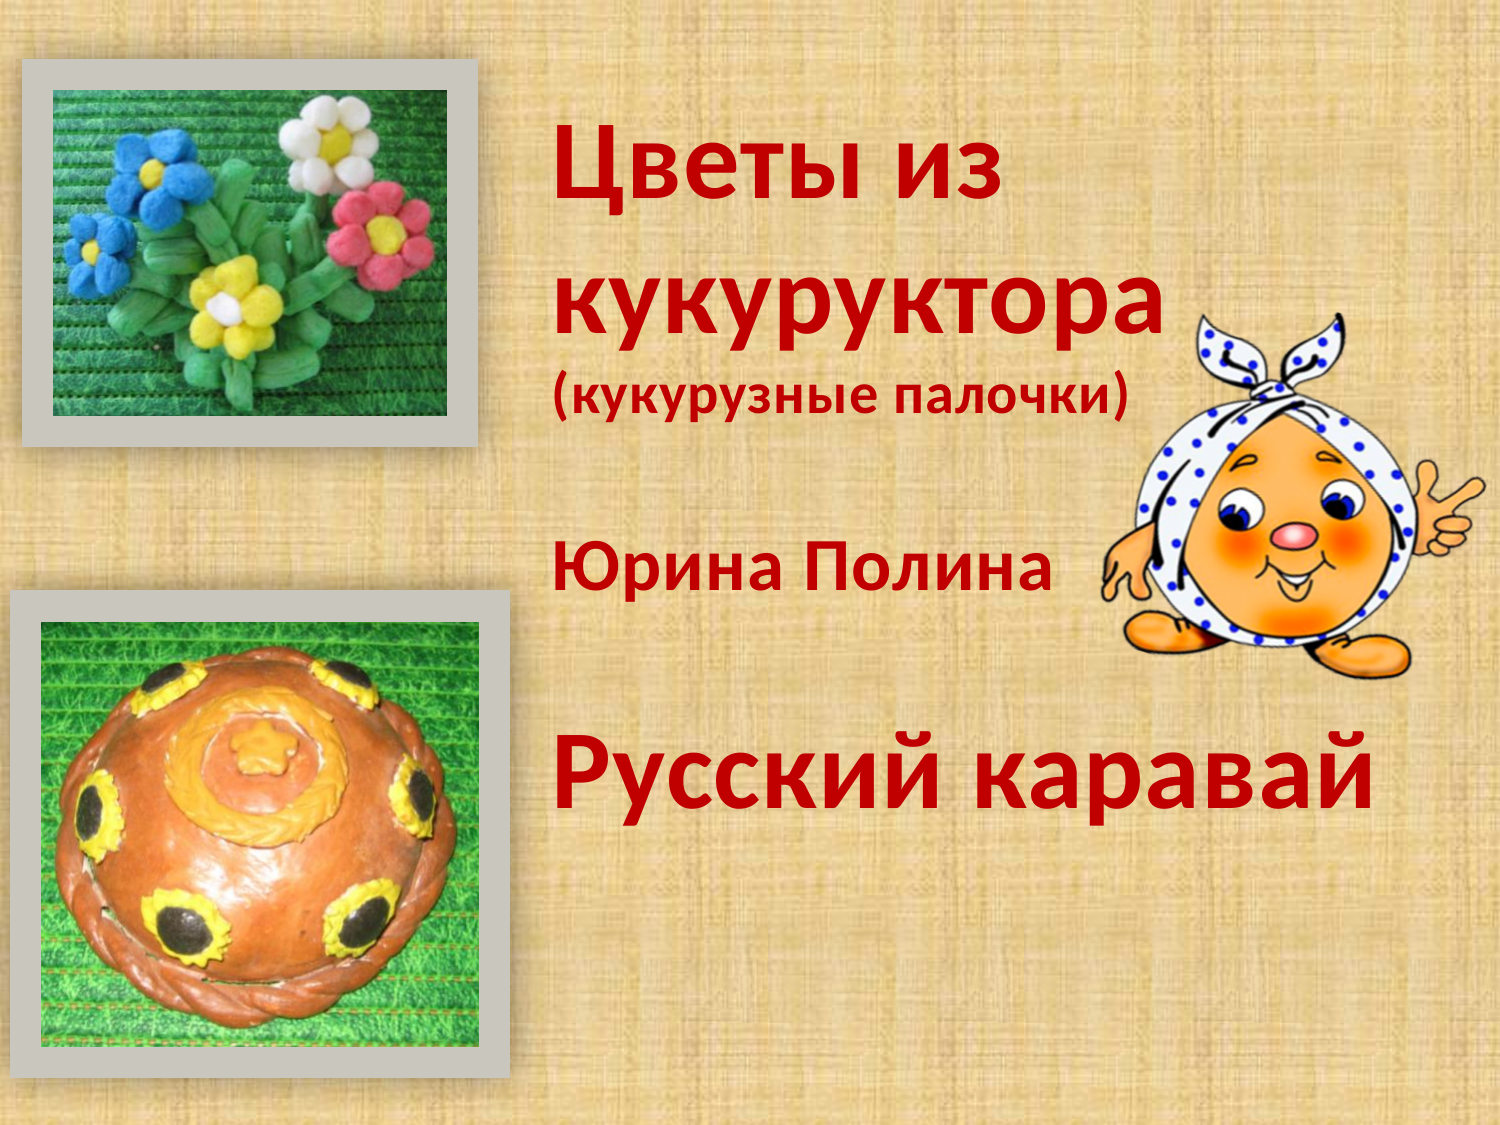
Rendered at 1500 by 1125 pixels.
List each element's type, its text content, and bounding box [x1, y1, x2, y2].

text_box Цветы из кукуруктора (кукурузные палочки) Юрина Полина Русский каравай [536, 78, 1394, 1019]
picture [0, 0, 1500, 1125]
